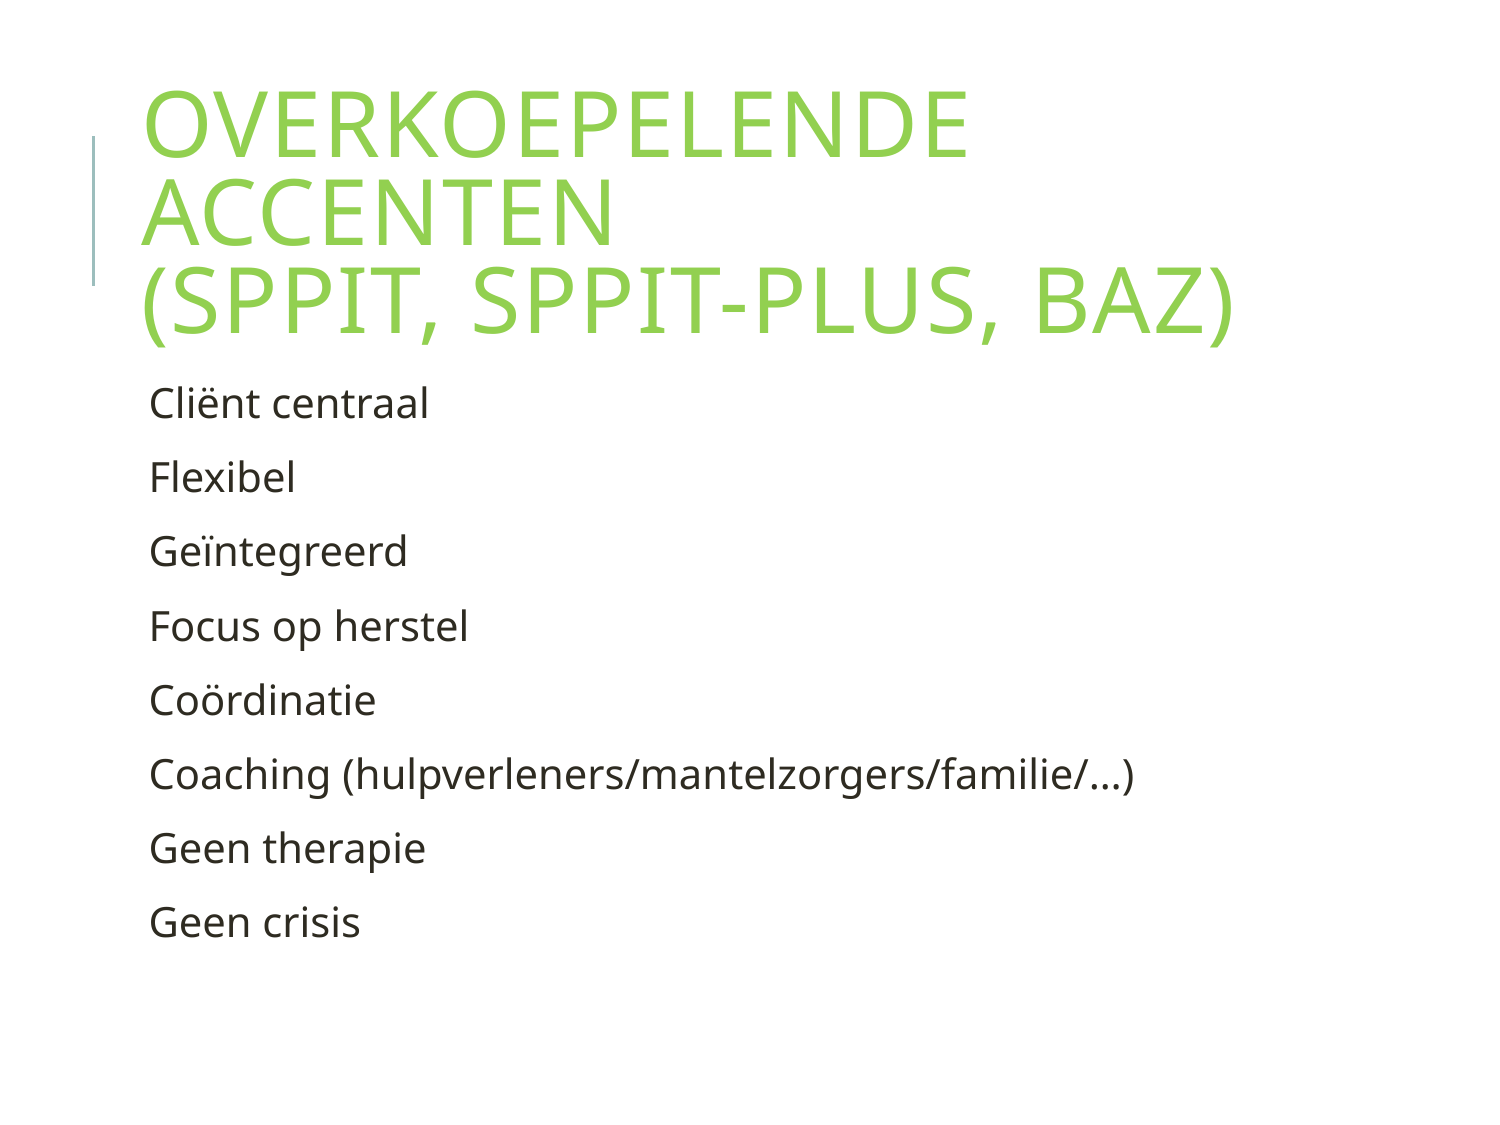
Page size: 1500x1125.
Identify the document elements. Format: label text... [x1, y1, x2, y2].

list Cliënt centraal Flexibel Geïntegreerd Focus op herstel Coördinatie Coaching (hulpverleners/mantelzorgers/familie/…) Geen therapie Geen crisis [126, 375, 1322, 1035]
title Overkoepelende accenten (SPPiT, SPPit-plus, baz) [126, 96, 1322, 342]
